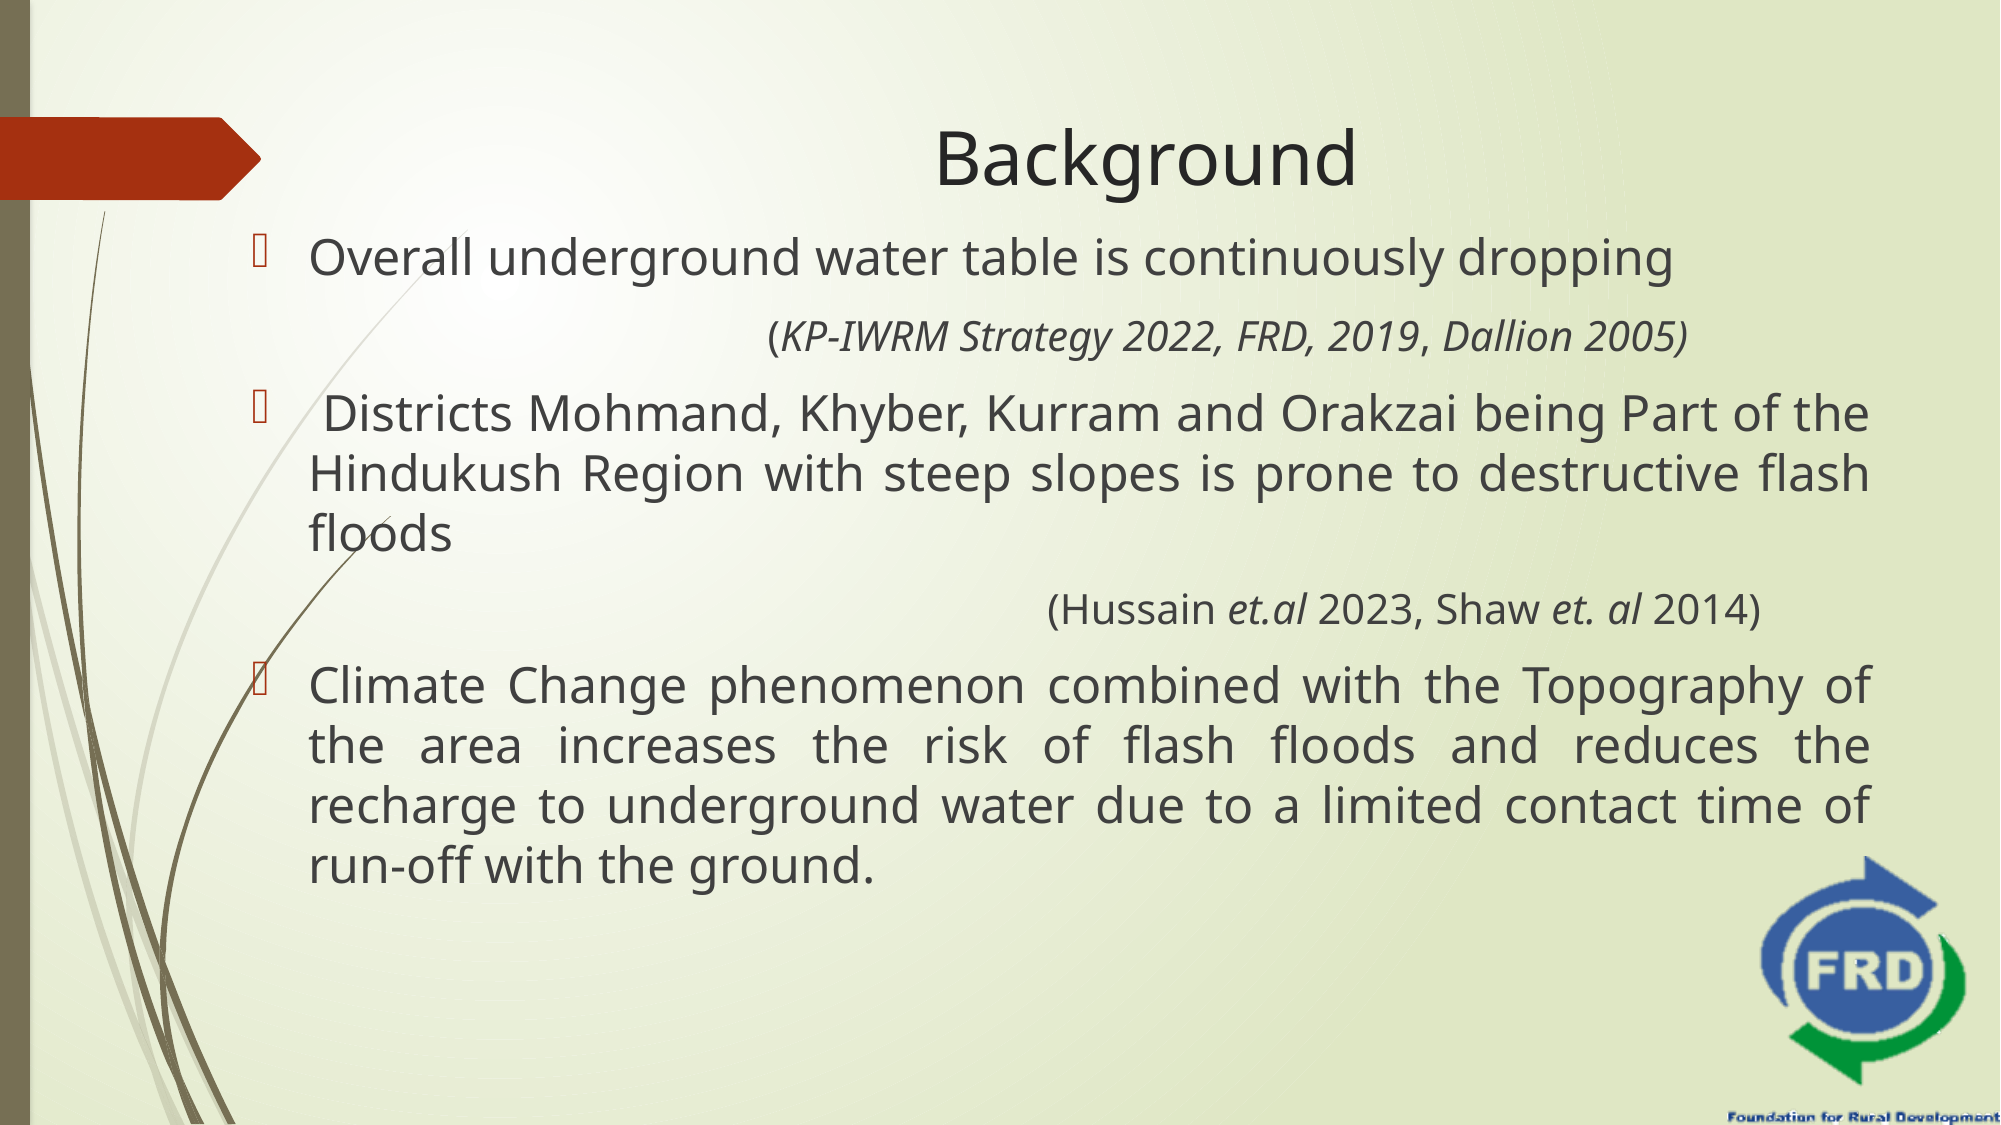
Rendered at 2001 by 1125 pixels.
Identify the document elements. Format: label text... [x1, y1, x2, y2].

picture [1727, 856, 2000, 1125]
list Overall underground water table is continuously dropping (KP-IWRM Strategy 2022, FRD, 2019, Dallion 2005) Districts Mohmand, Khyber, Kurram and Orakzai being Part of the Hindukush Region with steep slopes is prone to destructive flash floods (Hussain et.al 2023, Shaw et. al 2014) Climate Change phenomenon combined with the Topography of the area increases the risk of flash floods and reduces the recharge to underground water due to a limited contact time of run-off with the ground. [236, 217, 1888, 946]
title Background [425, 102, 1888, 217]
